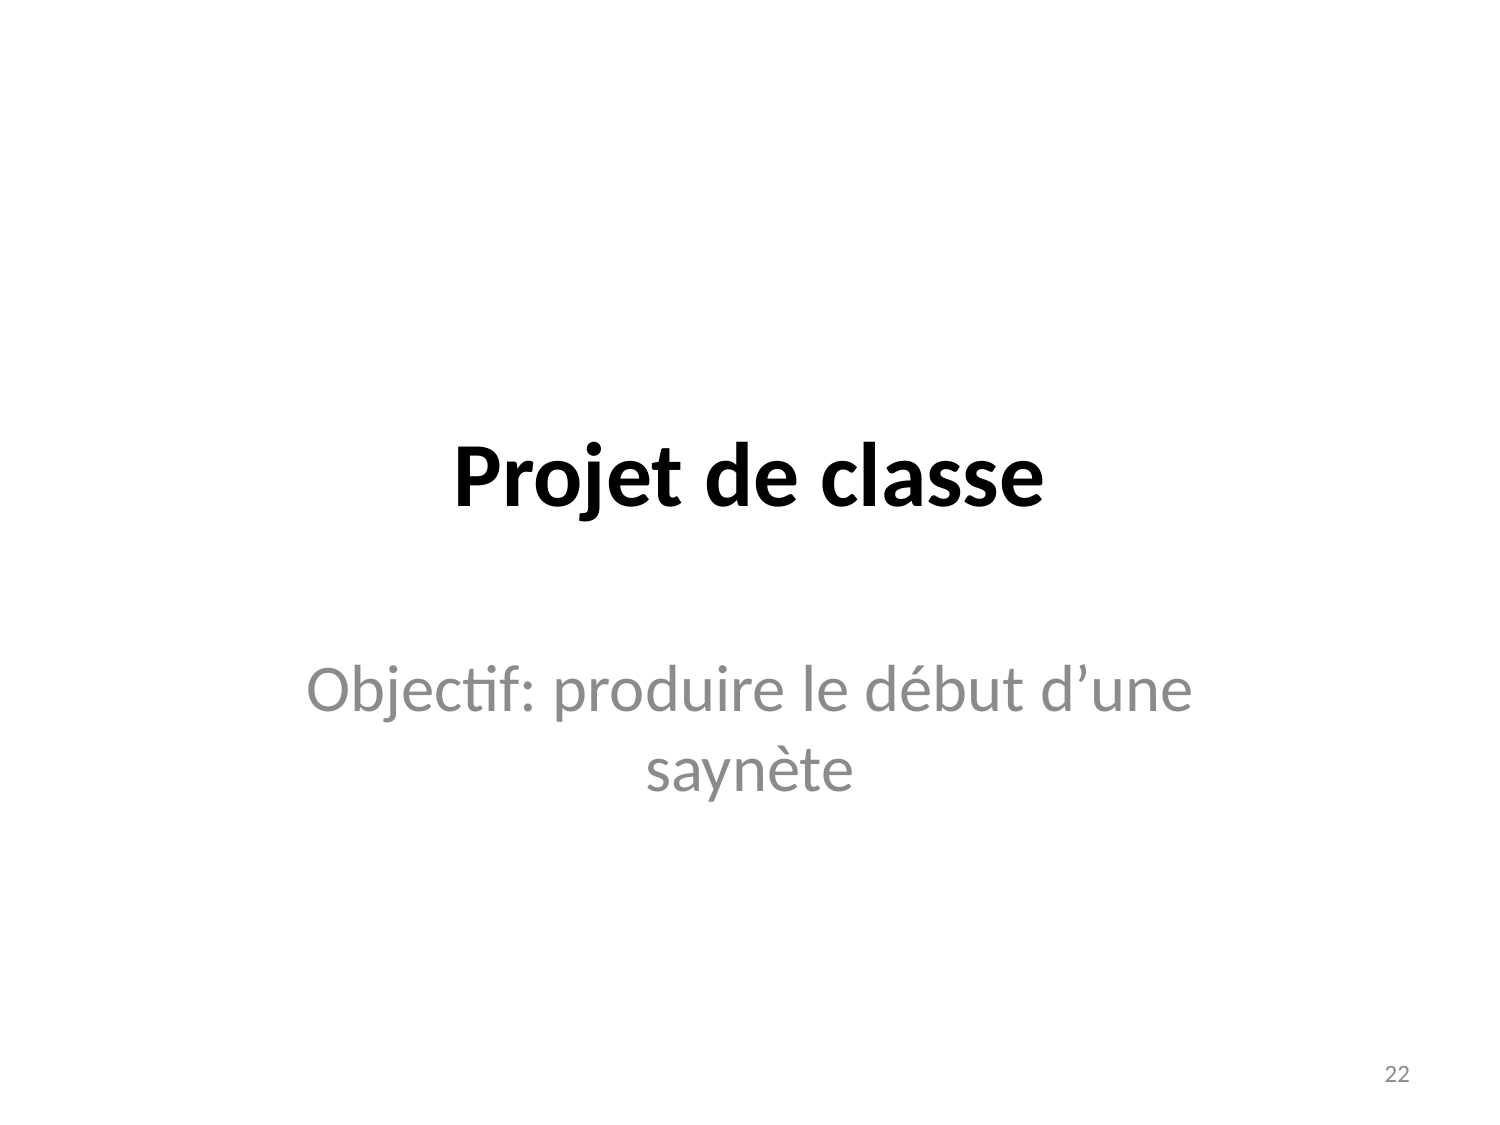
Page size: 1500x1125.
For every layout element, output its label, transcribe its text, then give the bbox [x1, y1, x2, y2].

slide_number 22 [1074, 1042, 1425, 1103]
title Projet de classe [112, 349, 1388, 591]
subtitle Objectif: produire le début d’une saynète [225, 637, 1275, 925]
